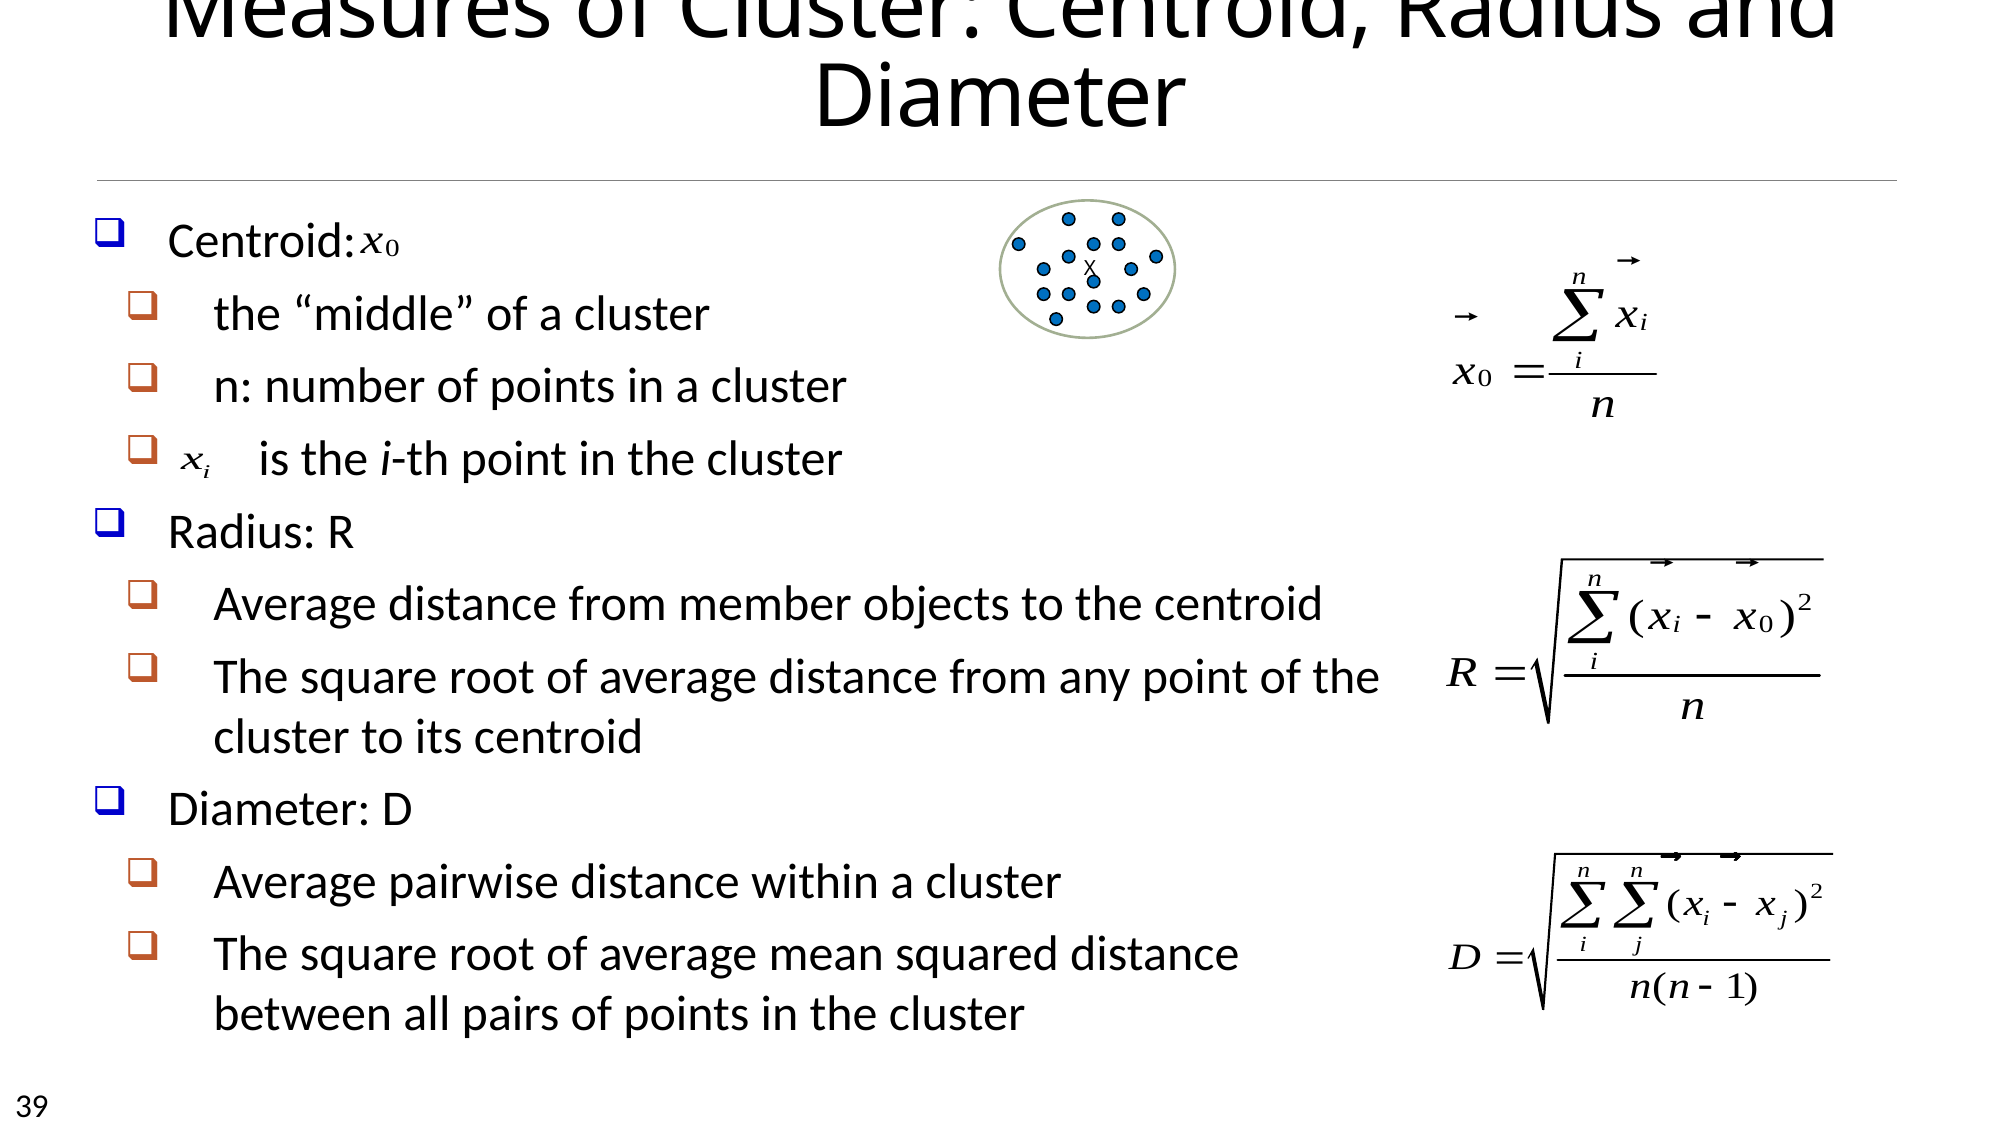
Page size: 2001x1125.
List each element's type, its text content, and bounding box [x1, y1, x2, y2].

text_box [1436, 547, 1836, 733]
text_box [1442, 256, 1668, 428]
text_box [350, 203, 411, 265]
list Centroid: the “middle” of a cluster n: number of points in a cluster is the i-th point in the cluster Radius: R Average distance from member objects to the centroid The square root of average distance from any point of the cluster to its centroid Diameter: D Average pairwise distance within a cluster The square root of average mean squared distance between all pairs of points in the cluster [77, 200, 1441, 1043]
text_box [170, 429, 227, 487]
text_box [999, 199, 1176, 339]
title Measures of Cluster: Centroid, Radius and Diameter [0, 7, 2000, 152]
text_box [1440, 844, 1842, 1017]
